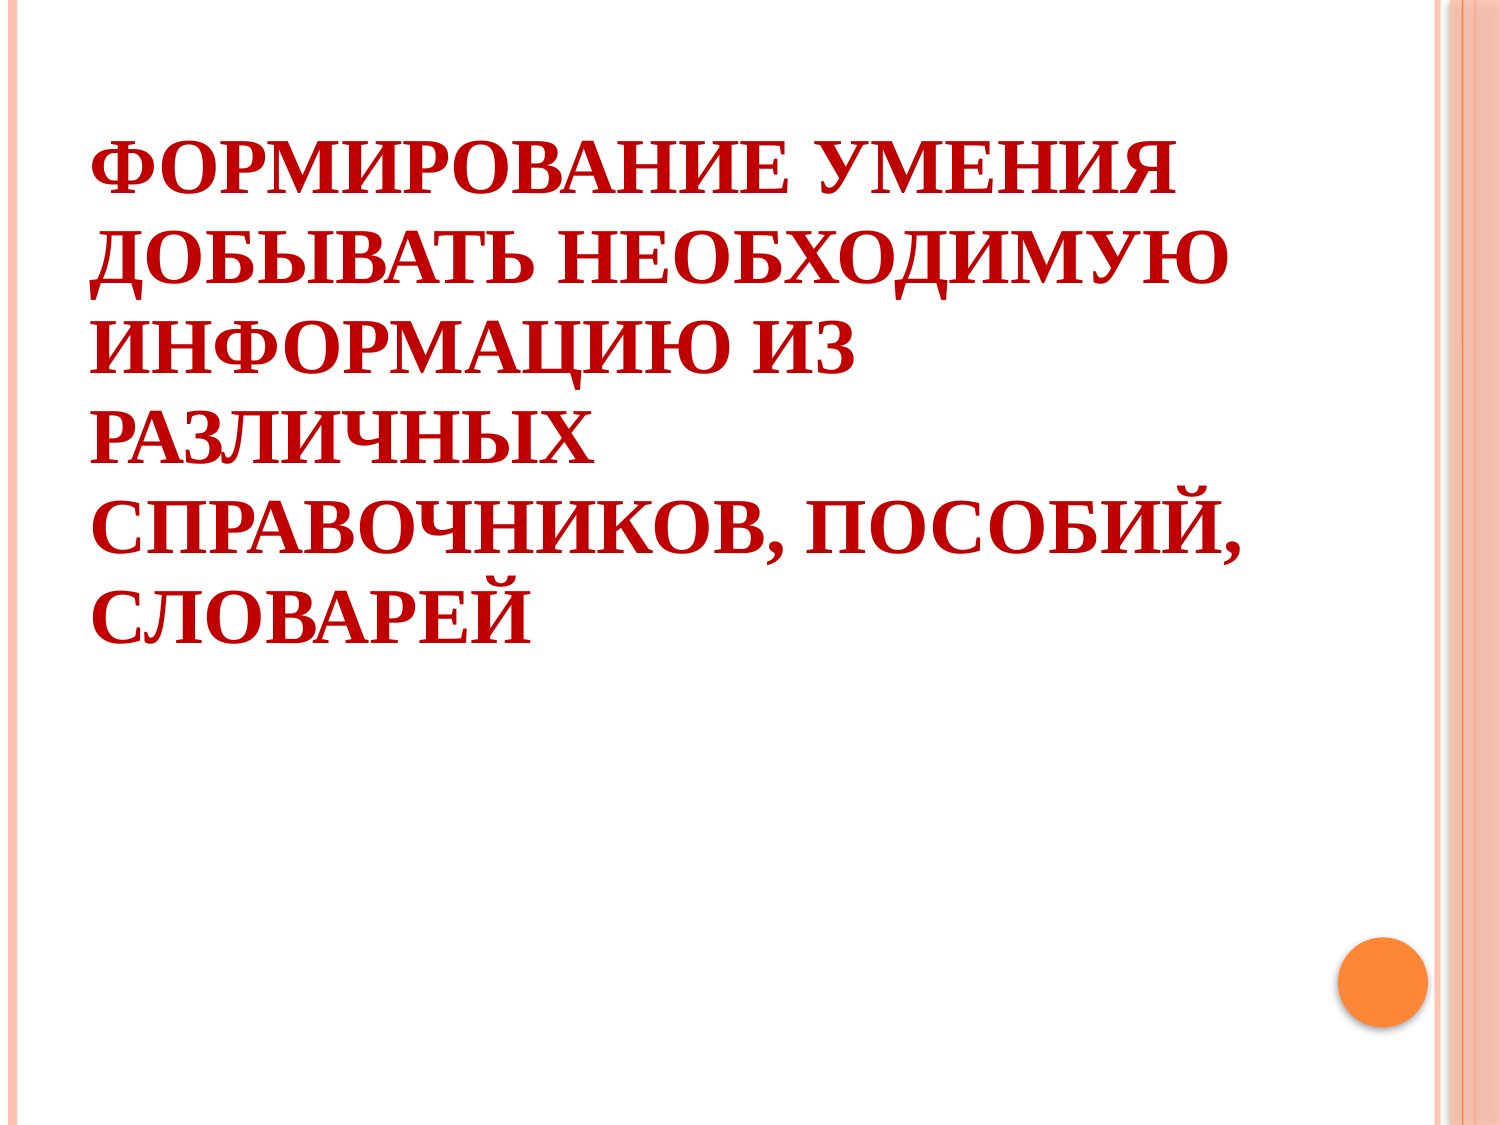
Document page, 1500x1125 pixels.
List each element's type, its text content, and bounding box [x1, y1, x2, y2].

title Формирование умения добывать необходимую информацию из различных справочников, пособий, словарей [75, 45, 1300, 669]
